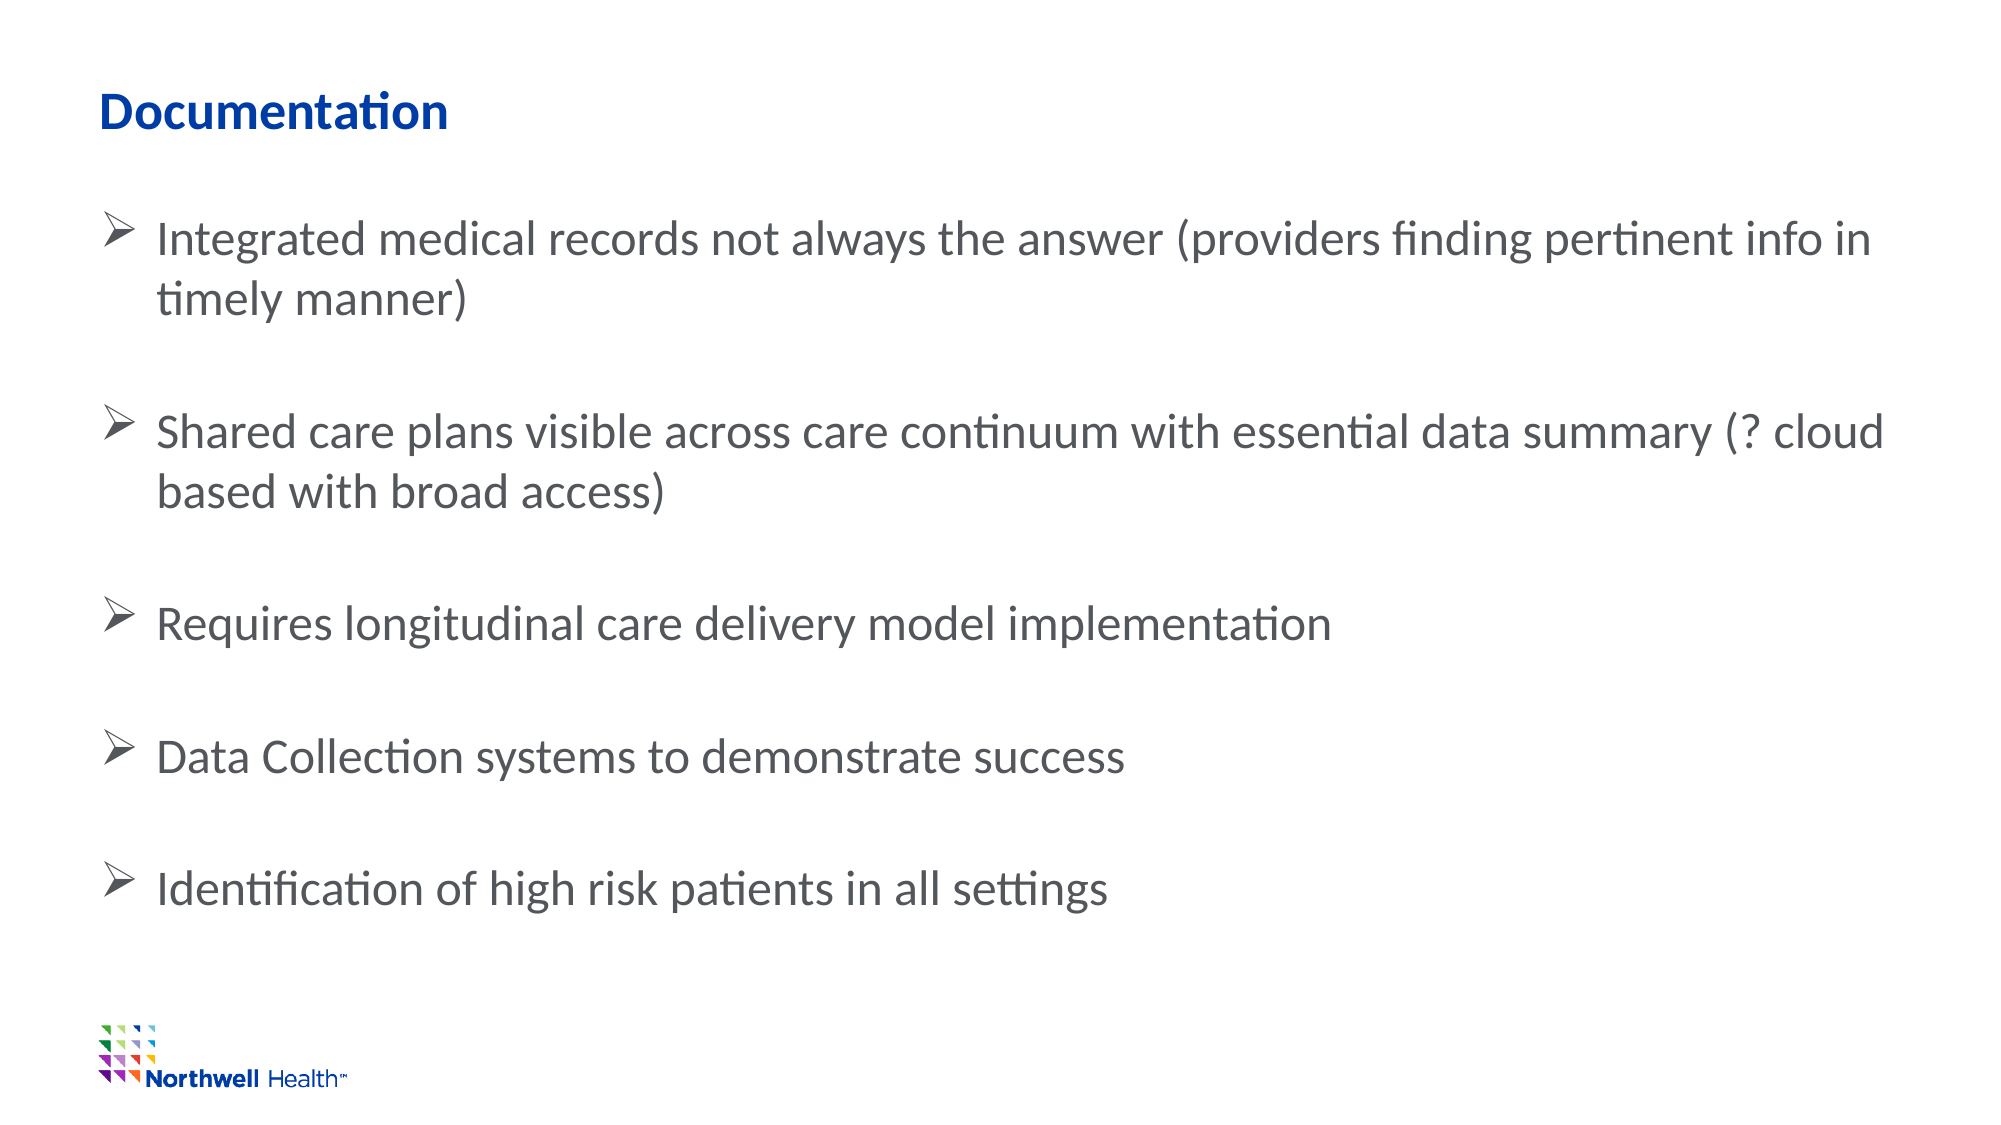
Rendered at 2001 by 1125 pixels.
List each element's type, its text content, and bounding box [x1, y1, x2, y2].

list Integrated medical records not always the answer (providers finding pertinent info in timely manner) Shared care plans visible across care continuum with essential data summary (? cloud based with broad access) Requires longitudinal care delivery model implementation Data Collection systems to demonstrate success Identification of high risk patients in all settings [99, 205, 1900, 956]
title Documentation [99, 75, 1900, 205]
picture [92, 1019, 352, 1093]
